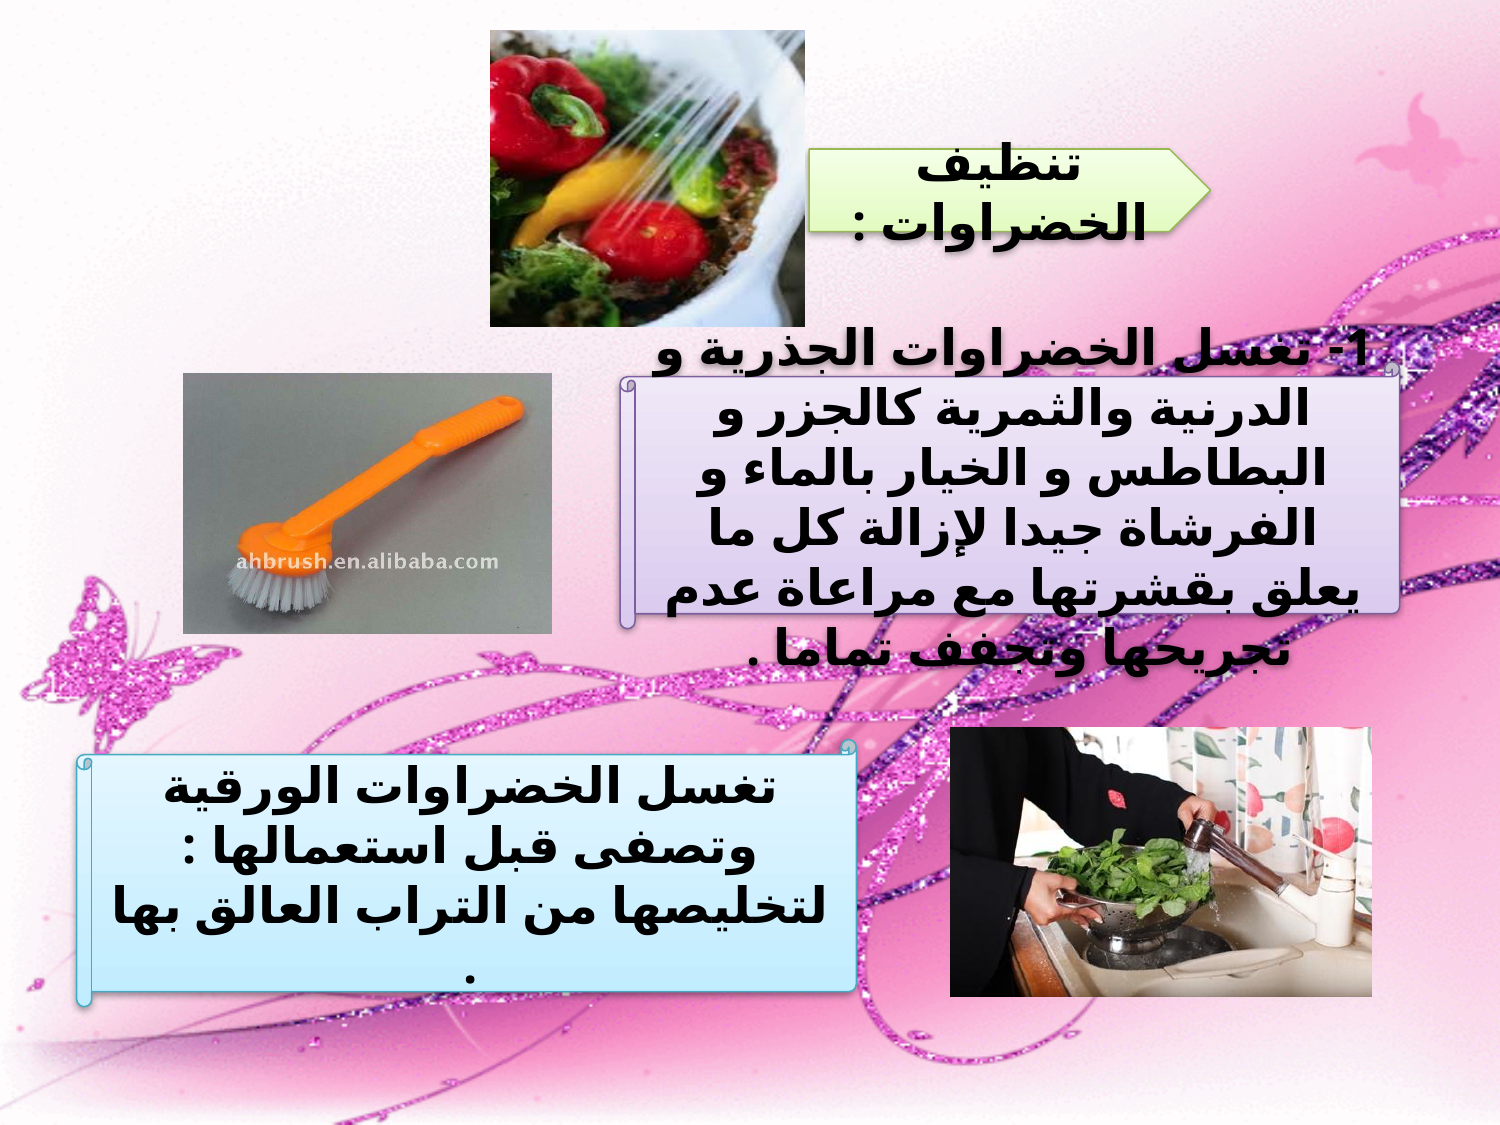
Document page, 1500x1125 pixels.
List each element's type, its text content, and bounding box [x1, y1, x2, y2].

text_box تنظيف الخضراوات : [810, 148, 1212, 233]
text_box تغسل الخضراوات الورقية وتصفى قبل استعمالها : لتخليصها من التراب العالق بها . [75, 738, 858, 1008]
text_box 1- تغسل الخضراوات الجذرية و الدرنية والثمرية كالجزر و البطاطس و الخيار بالماء و الفرشاة جيدا لإزالة كل ما يعلق بقشرتها مع مراعاة عدم تجريحها وتجفف تماما . [619, 360, 1401, 630]
picture [0, 0, 1500, 1125]
